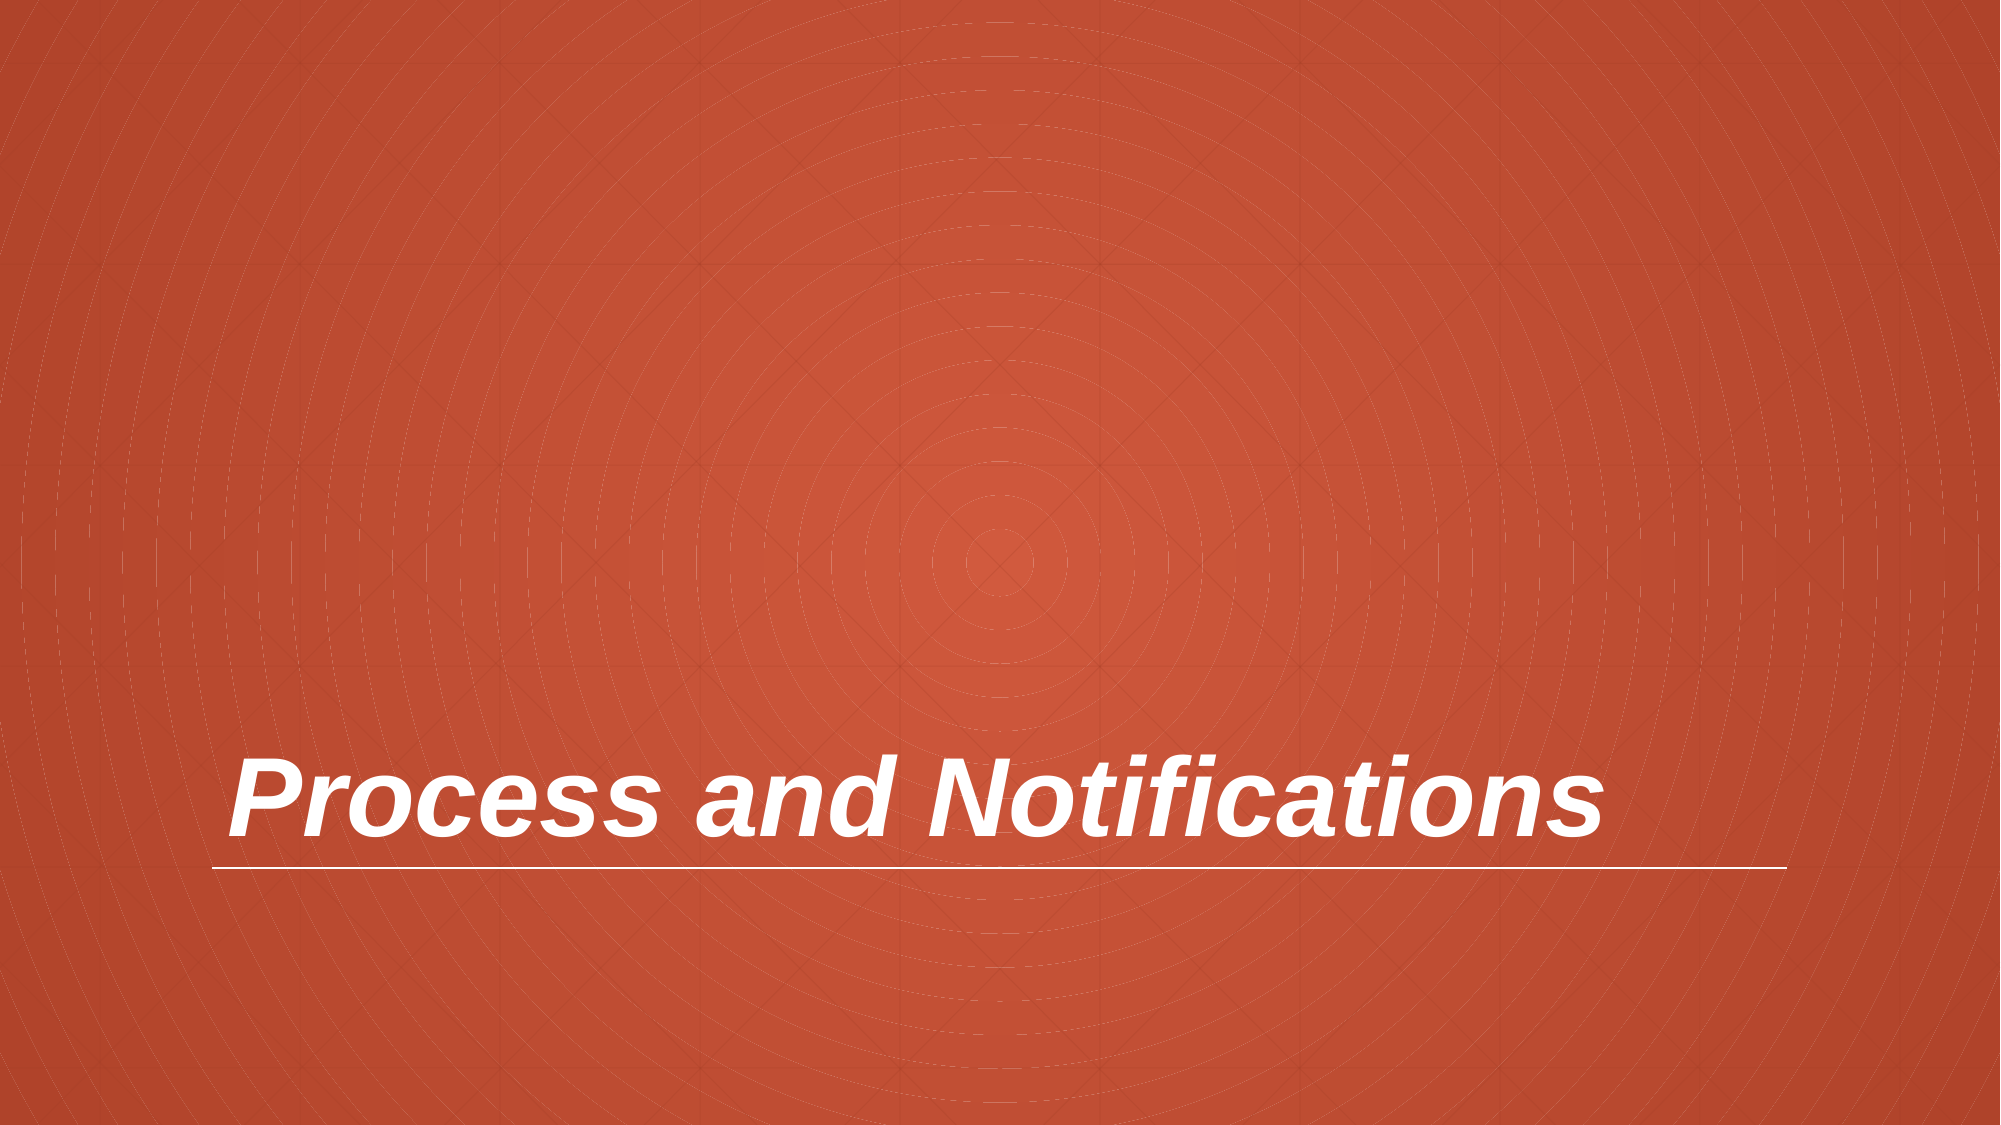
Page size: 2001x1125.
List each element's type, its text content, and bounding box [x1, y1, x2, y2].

title Process and Notifications [212, 416, 1788, 867]
